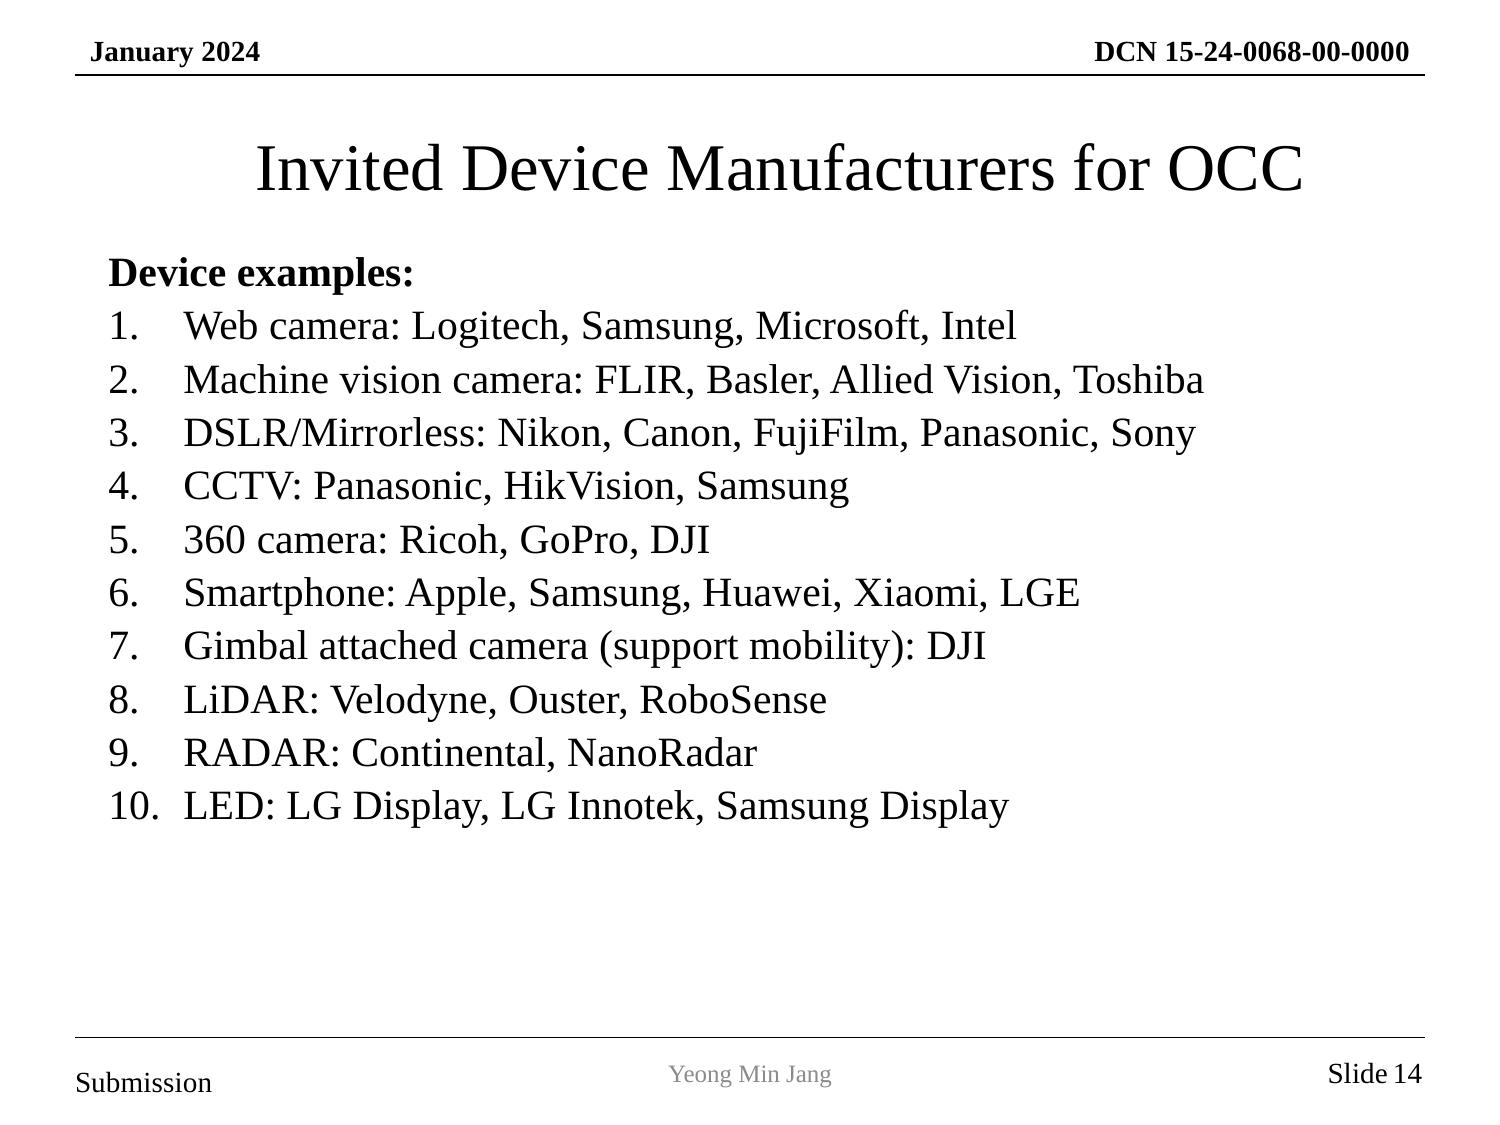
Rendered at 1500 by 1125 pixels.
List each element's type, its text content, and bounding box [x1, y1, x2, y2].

text_box Invited Device Manufacturers for OCC [99, 70, 1462, 258]
text_box Device examples: Web camera: Logitech, Samsung, Microsoft, Intel Machine vision camera: FLIR, Basler, Allied Vision, Toshiba DSLR/Mirrorless: Nikon, Canon, FujiFilm, Panasonic, Sony CCTV: Panasonic, HikVision, Samsung 360 camera: Ricoh, GoPro, DJI Smartphone: Apple, Samsung, Huawei, Xiaomi, LGE Gimbal attached camera (support mobility): DJI LiDAR: Velodyne, Ouster, RoboSense RADAR: Continental, NanoRadar LED: LG Display, LG Innotek, Samsung Display [93, 243, 1418, 987]
